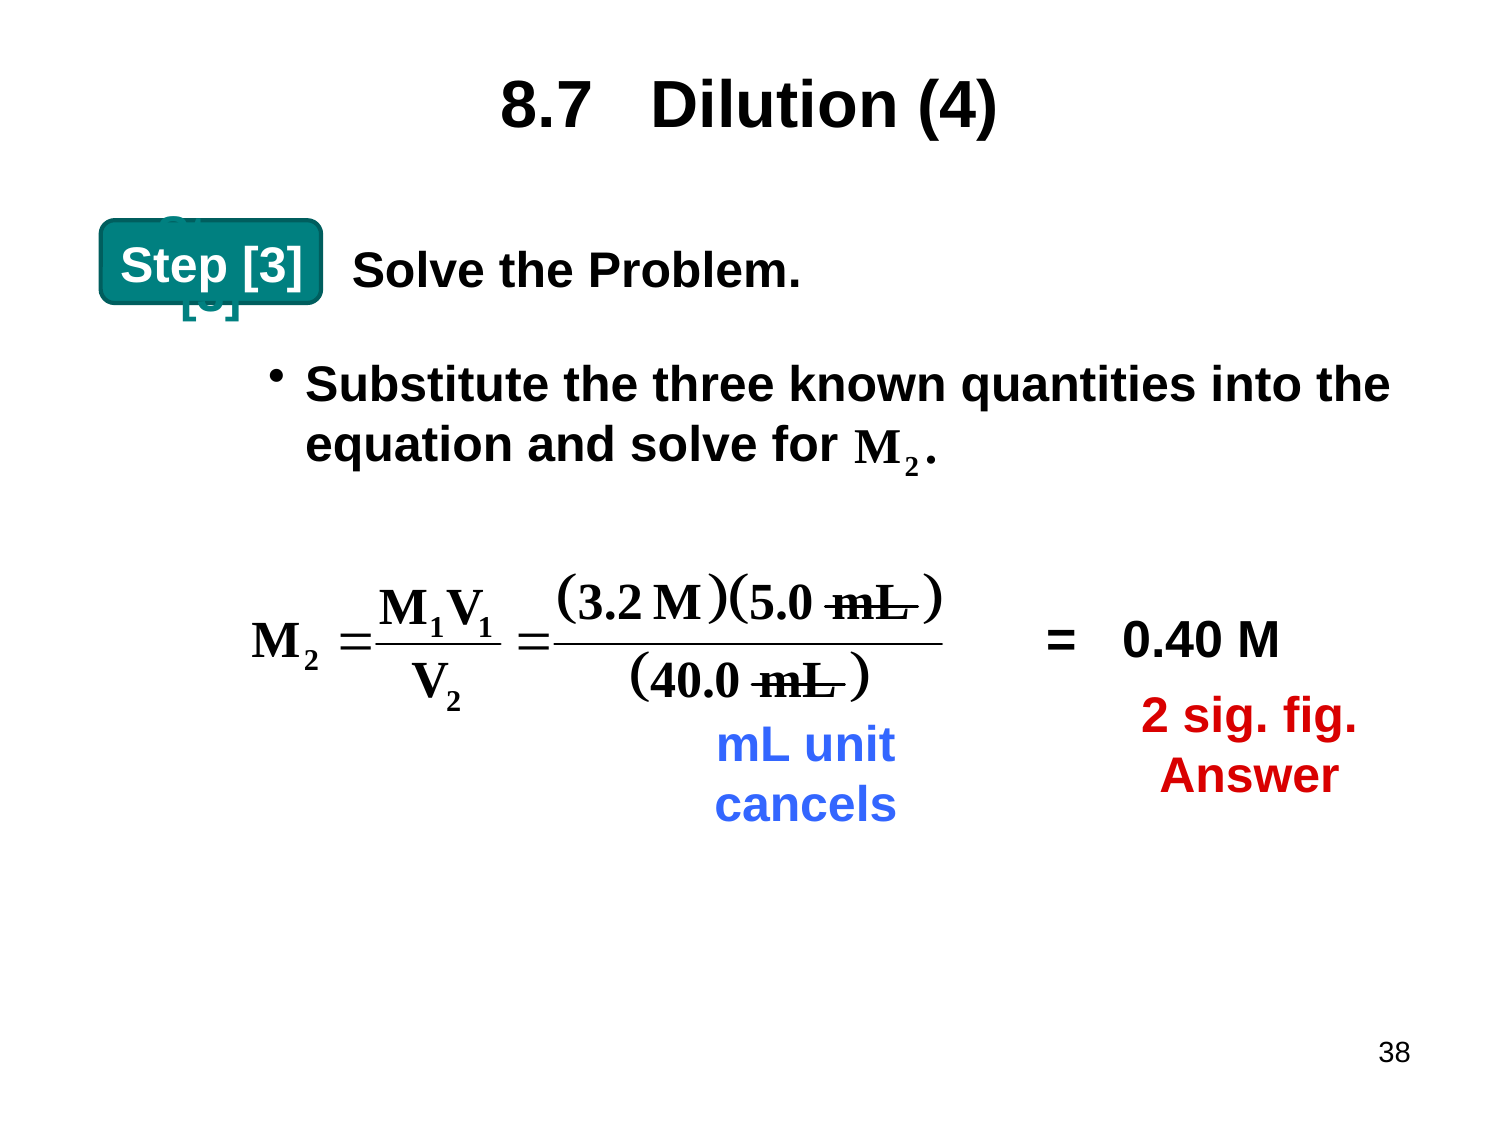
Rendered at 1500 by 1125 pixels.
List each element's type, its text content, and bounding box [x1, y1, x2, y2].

list Substitute the three known quantities into the equation and solve for [253, 343, 1424, 476]
list Step [3] [95, 224, 329, 299]
list Solve the Problem. [336, 230, 845, 296]
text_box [248, 569, 947, 722]
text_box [851, 419, 940, 483]
list 2 sig. fig. Answer [1116, 675, 1383, 809]
title 8.7 Dilution (4) [463, 47, 1037, 154]
list mL unit cancels [678, 727, 948, 820]
list = 0.40 M [1031, 598, 1329, 679]
